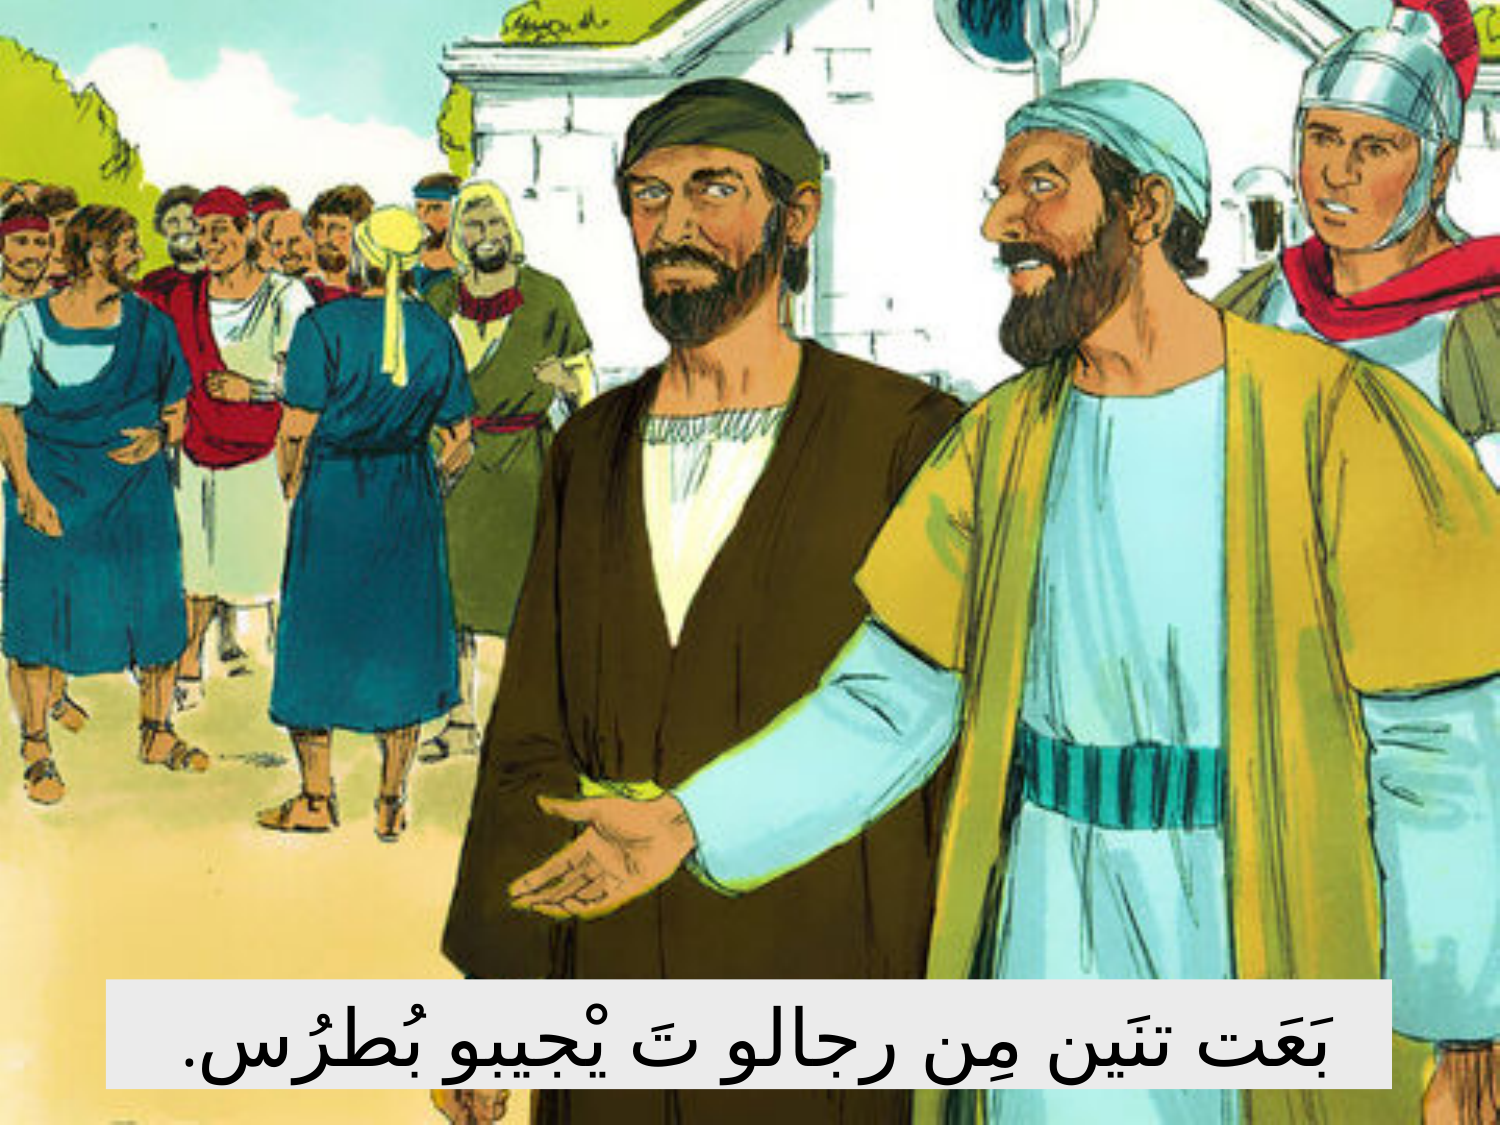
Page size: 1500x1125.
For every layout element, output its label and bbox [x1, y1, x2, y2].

list [0, 0, 1500, 1125]
